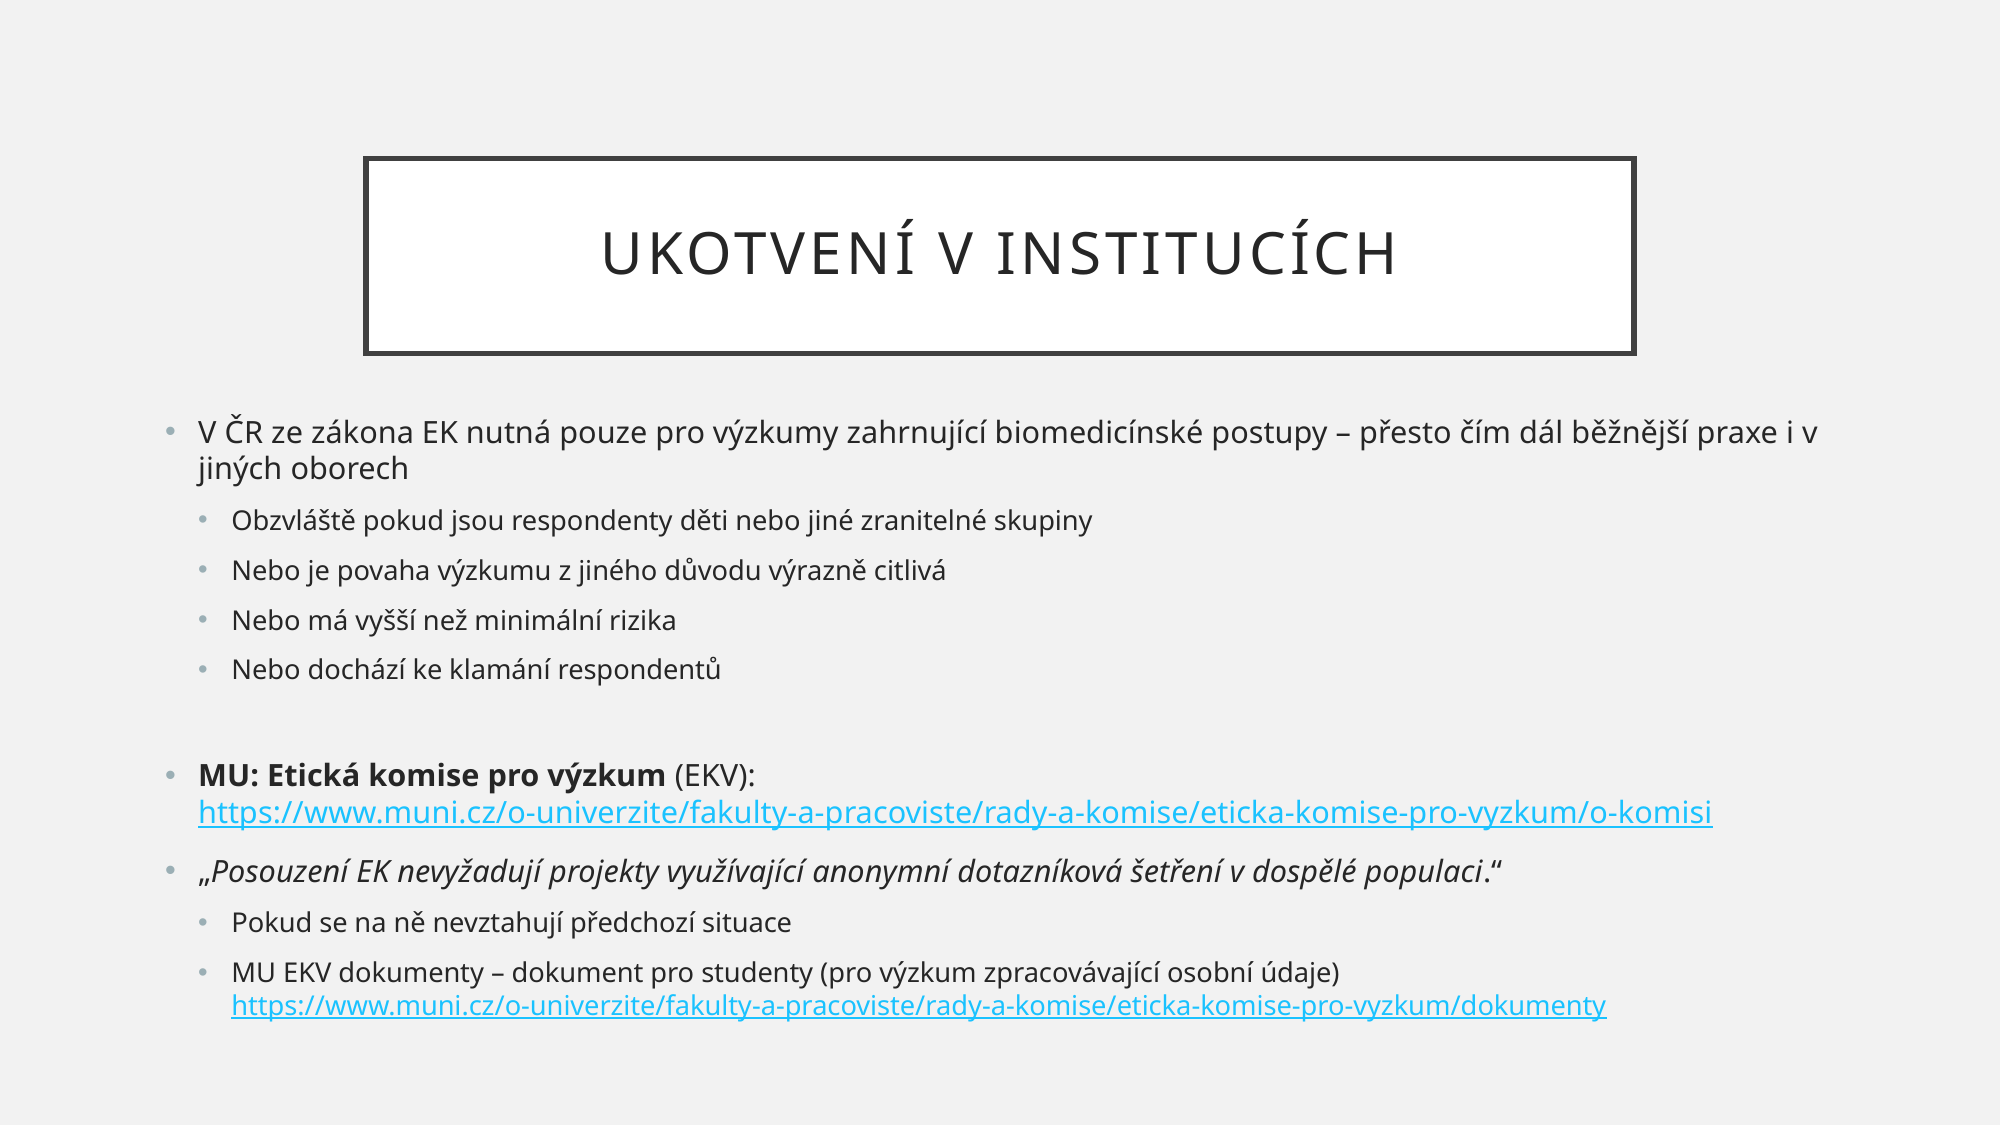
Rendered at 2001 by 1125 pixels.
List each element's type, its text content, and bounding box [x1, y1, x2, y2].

text_box V ČR ze zákona EK nutná pouze pro výzkumy zahrnující biomedicínské postupy – přesto čím dál běžnější praxe i v jiných oborech Obzvláště pokud jsou respondenty děti nebo jiné zranitelné skupiny Nebo je povaha výzkumu z jiného důvodu výrazně citlivá Nebo má vyšší než minimální rizika Nebo dochází ke klamání respondentů MU: Etická komise pro výzkum (EKV): https://www.muni.cz/o-univerzite/fakulty-a-pracoviste/rady-a-komise/eticka-komise-pro-vyzkum/o-komisi „Posouzení EK nevyžadují projekty využívající anonymní dotazníková šetření v dospělé populaci.“ Pokud se na ně nevztahují předchozí situace MU EKV dokumenty – dokument pro studenty (pro výzkum zpracovávající osobní údaje) https://www.muni.cz/o-univerzite/fakulty-a-pracoviste/rady-a-komise/eticka-komise-pro-vyzkum/dokumenty [149, 404, 1888, 1040]
title Ukotvení v institucích [363, 156, 1637, 356]
